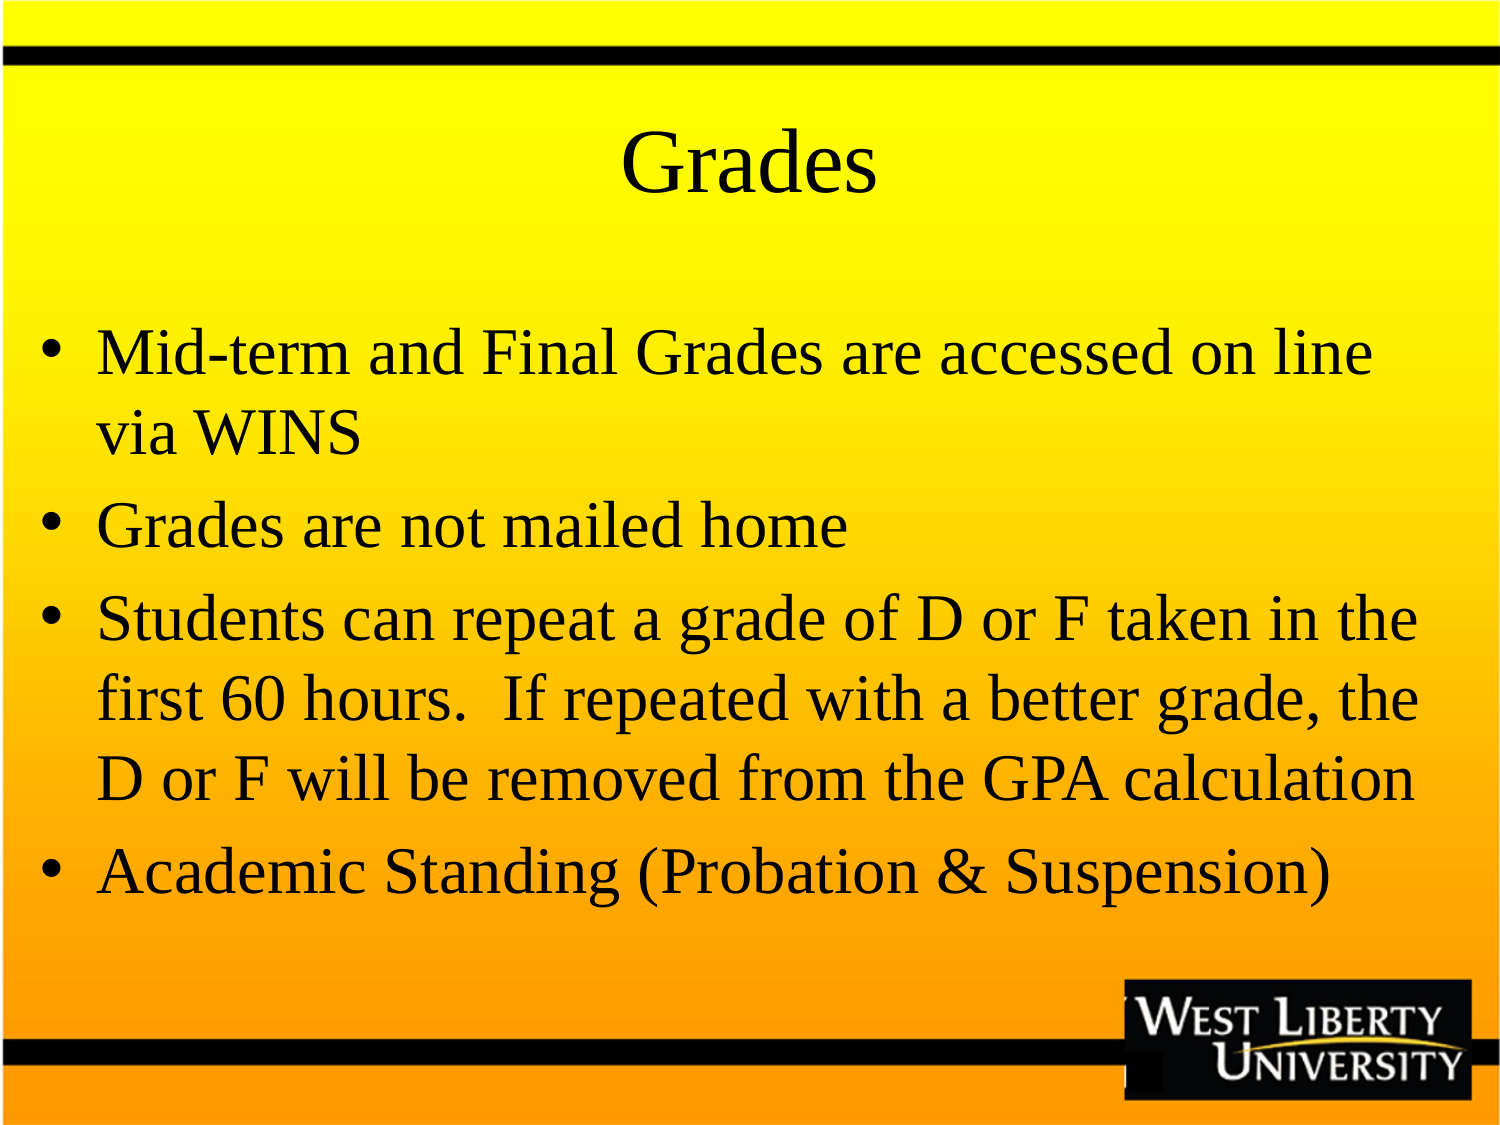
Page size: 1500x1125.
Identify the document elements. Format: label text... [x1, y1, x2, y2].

list Mid-term and Final Grades are accessed on line via WINS Grades are not mailed home Students can repeat a grade of D or F taken in the first 60 hours. If repeated with a better grade, the D or F will be removed from the GPA calculation Academic Standing (Probation & Suspension) [24, 299, 1488, 1005]
picture [0, 0, 1500, 1125]
title Grades [75, 62, 1425, 250]
